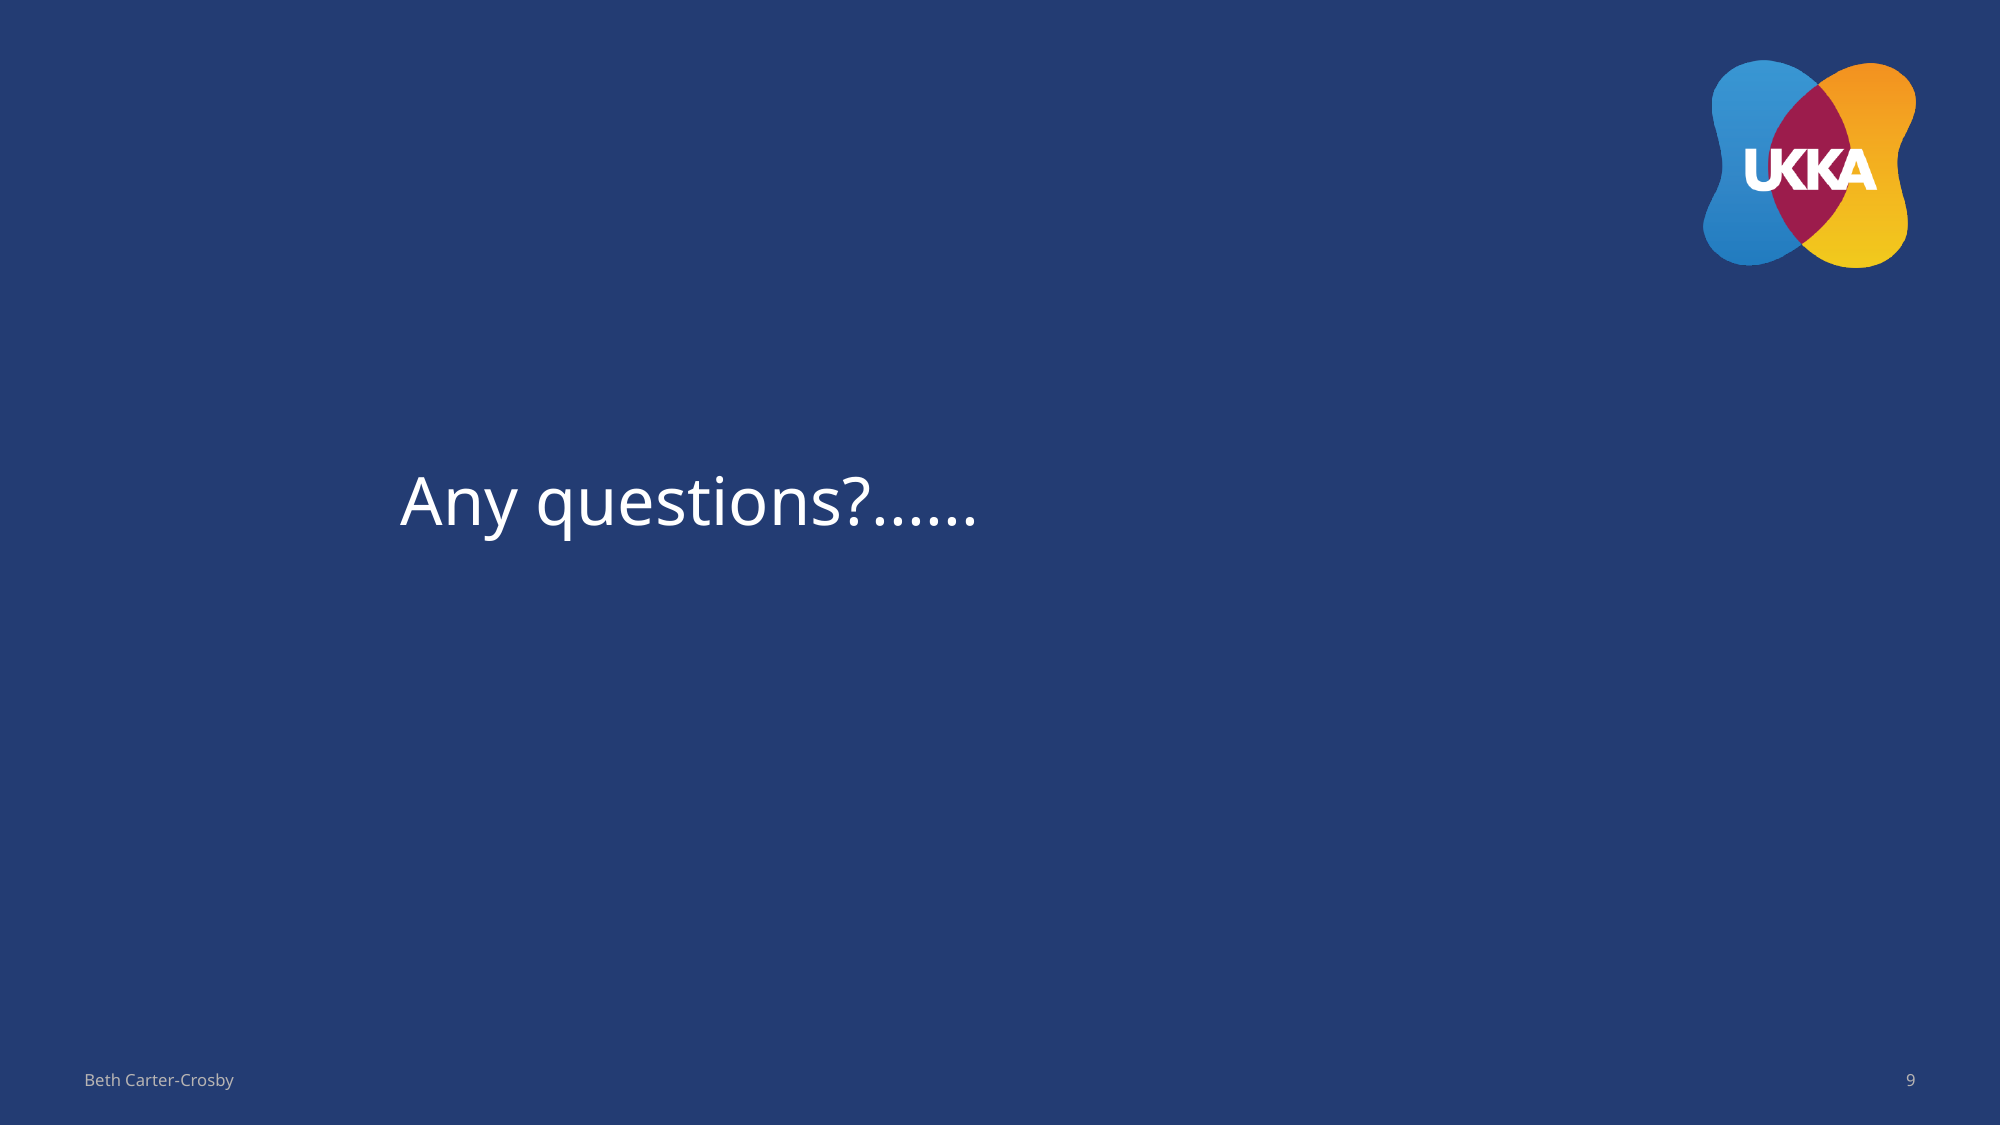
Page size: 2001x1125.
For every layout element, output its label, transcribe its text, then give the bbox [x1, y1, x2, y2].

footer Beth Carter-Crosby [84, 1070, 1562, 1091]
text_box Any questions?...... [385, 371, 1666, 547]
picture [1703, 60, 1916, 268]
slide_number 9 [1856, 1070, 1916, 1091]
